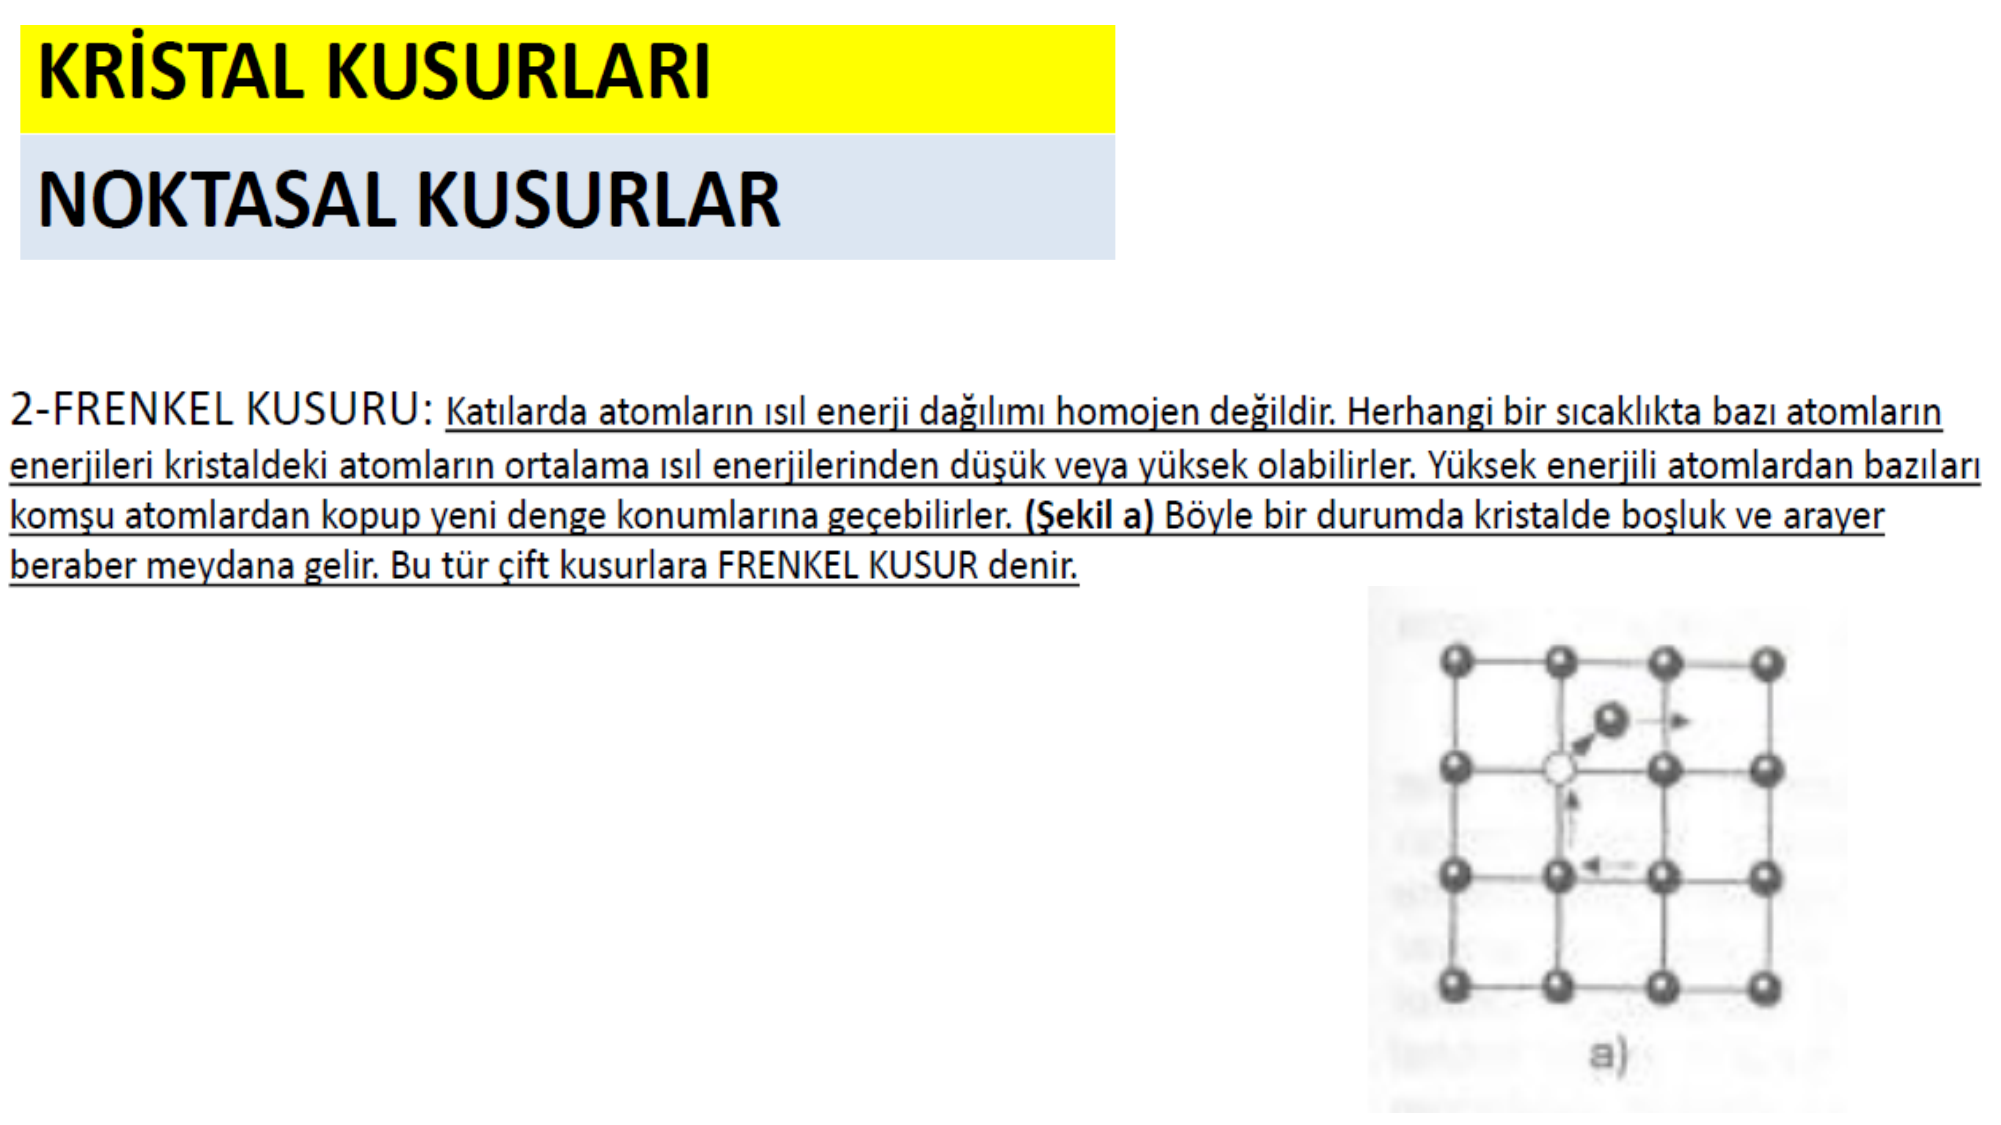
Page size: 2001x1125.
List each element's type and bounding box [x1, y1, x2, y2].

picture [0, 377, 1983, 1113]
picture [20, 25, 1116, 260]
